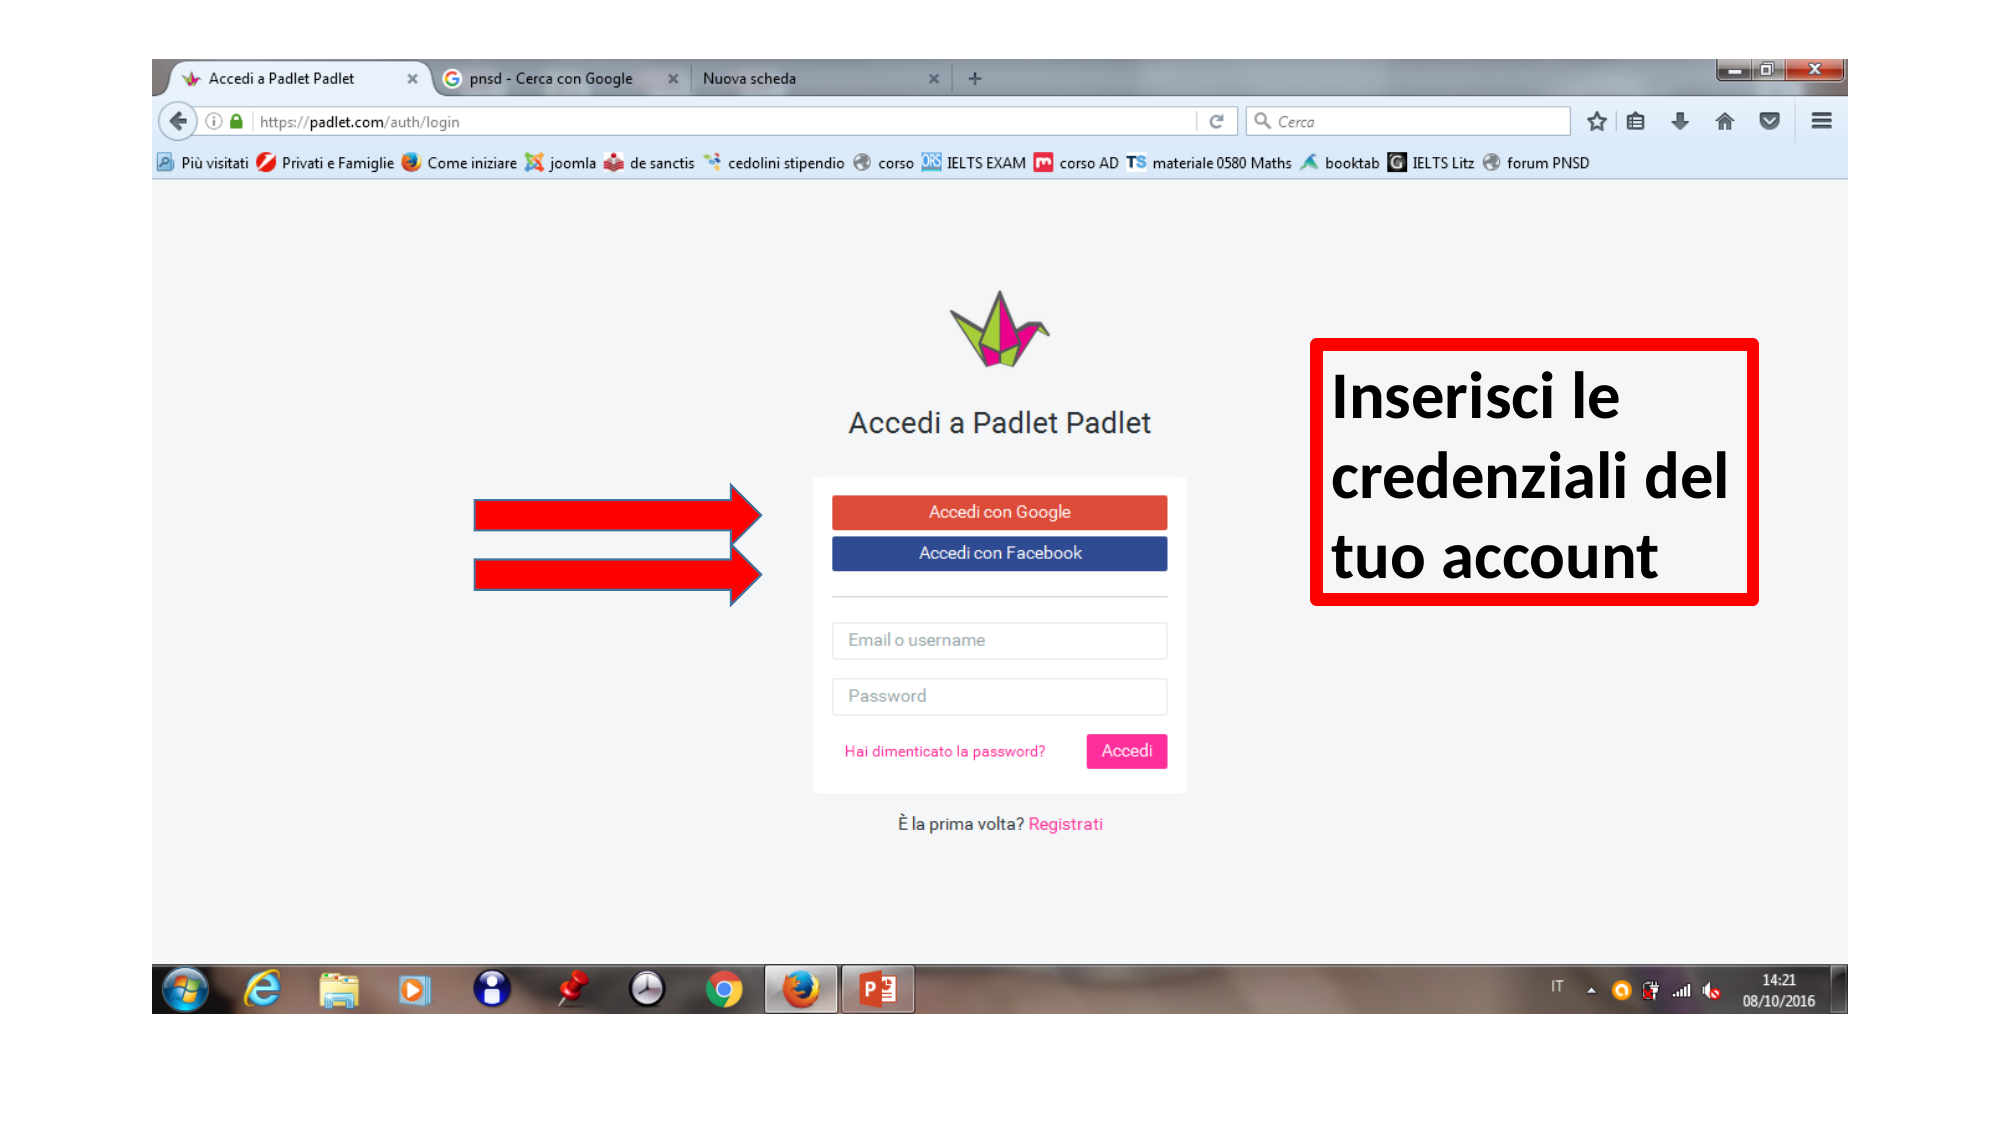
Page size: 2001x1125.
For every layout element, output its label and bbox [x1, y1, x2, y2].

list [152, 59, 1848, 1014]
